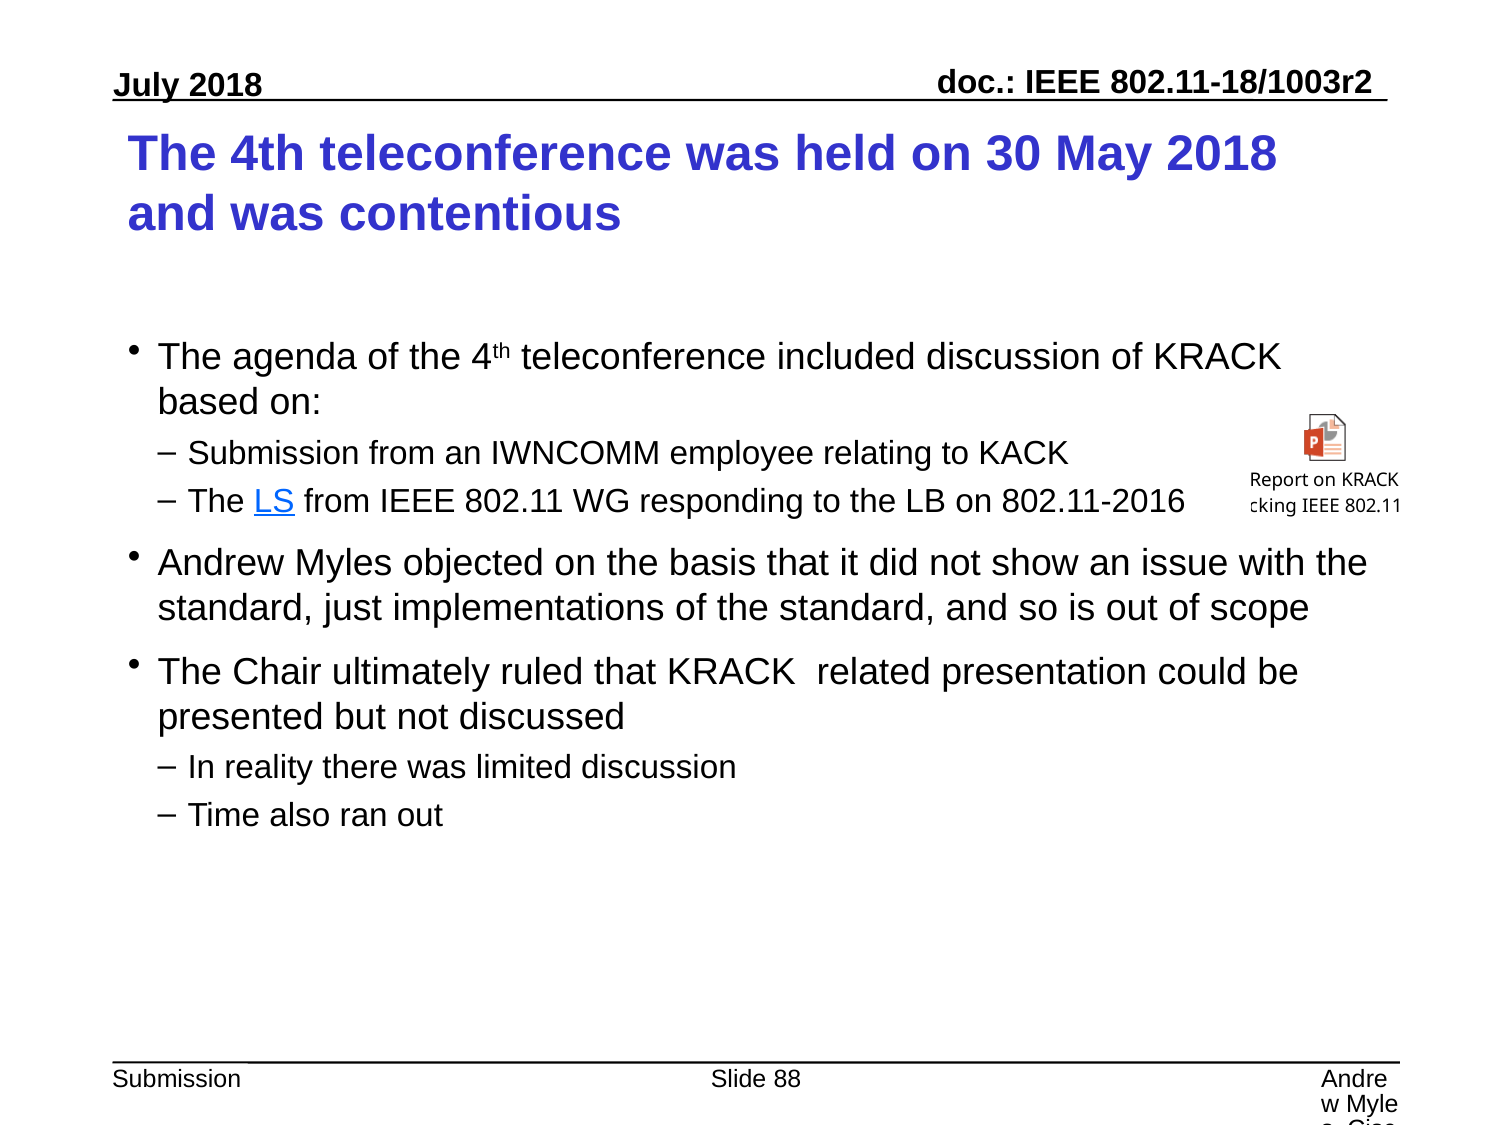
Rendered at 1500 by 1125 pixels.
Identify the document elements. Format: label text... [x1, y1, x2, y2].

footer Andrew Myles, Cisco [1320, 1061, 1402, 1093]
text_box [1251, 412, 1402, 545]
list The agenda of the 4th teleconference included discussion of KRACK based on: Submission from an IWNCOMM employee relating to KACK The LS from IEEE 802.11 WG responding to the LB on 802.11-2016 Andrew Myles objected on the basis that it did not show an issue with the standard, just implementations of the standard, and so is out of scope The Chair ultimately ruled that KRACK related presentation could be presented but not discussed In reality there was limited discussion Time also ran out [112, 324, 1388, 1000]
slide_number Slide 88 [709, 1061, 803, 1093]
title The 4th teleconference was held on 30 May 2018 and was contentious [112, 112, 1388, 288]
